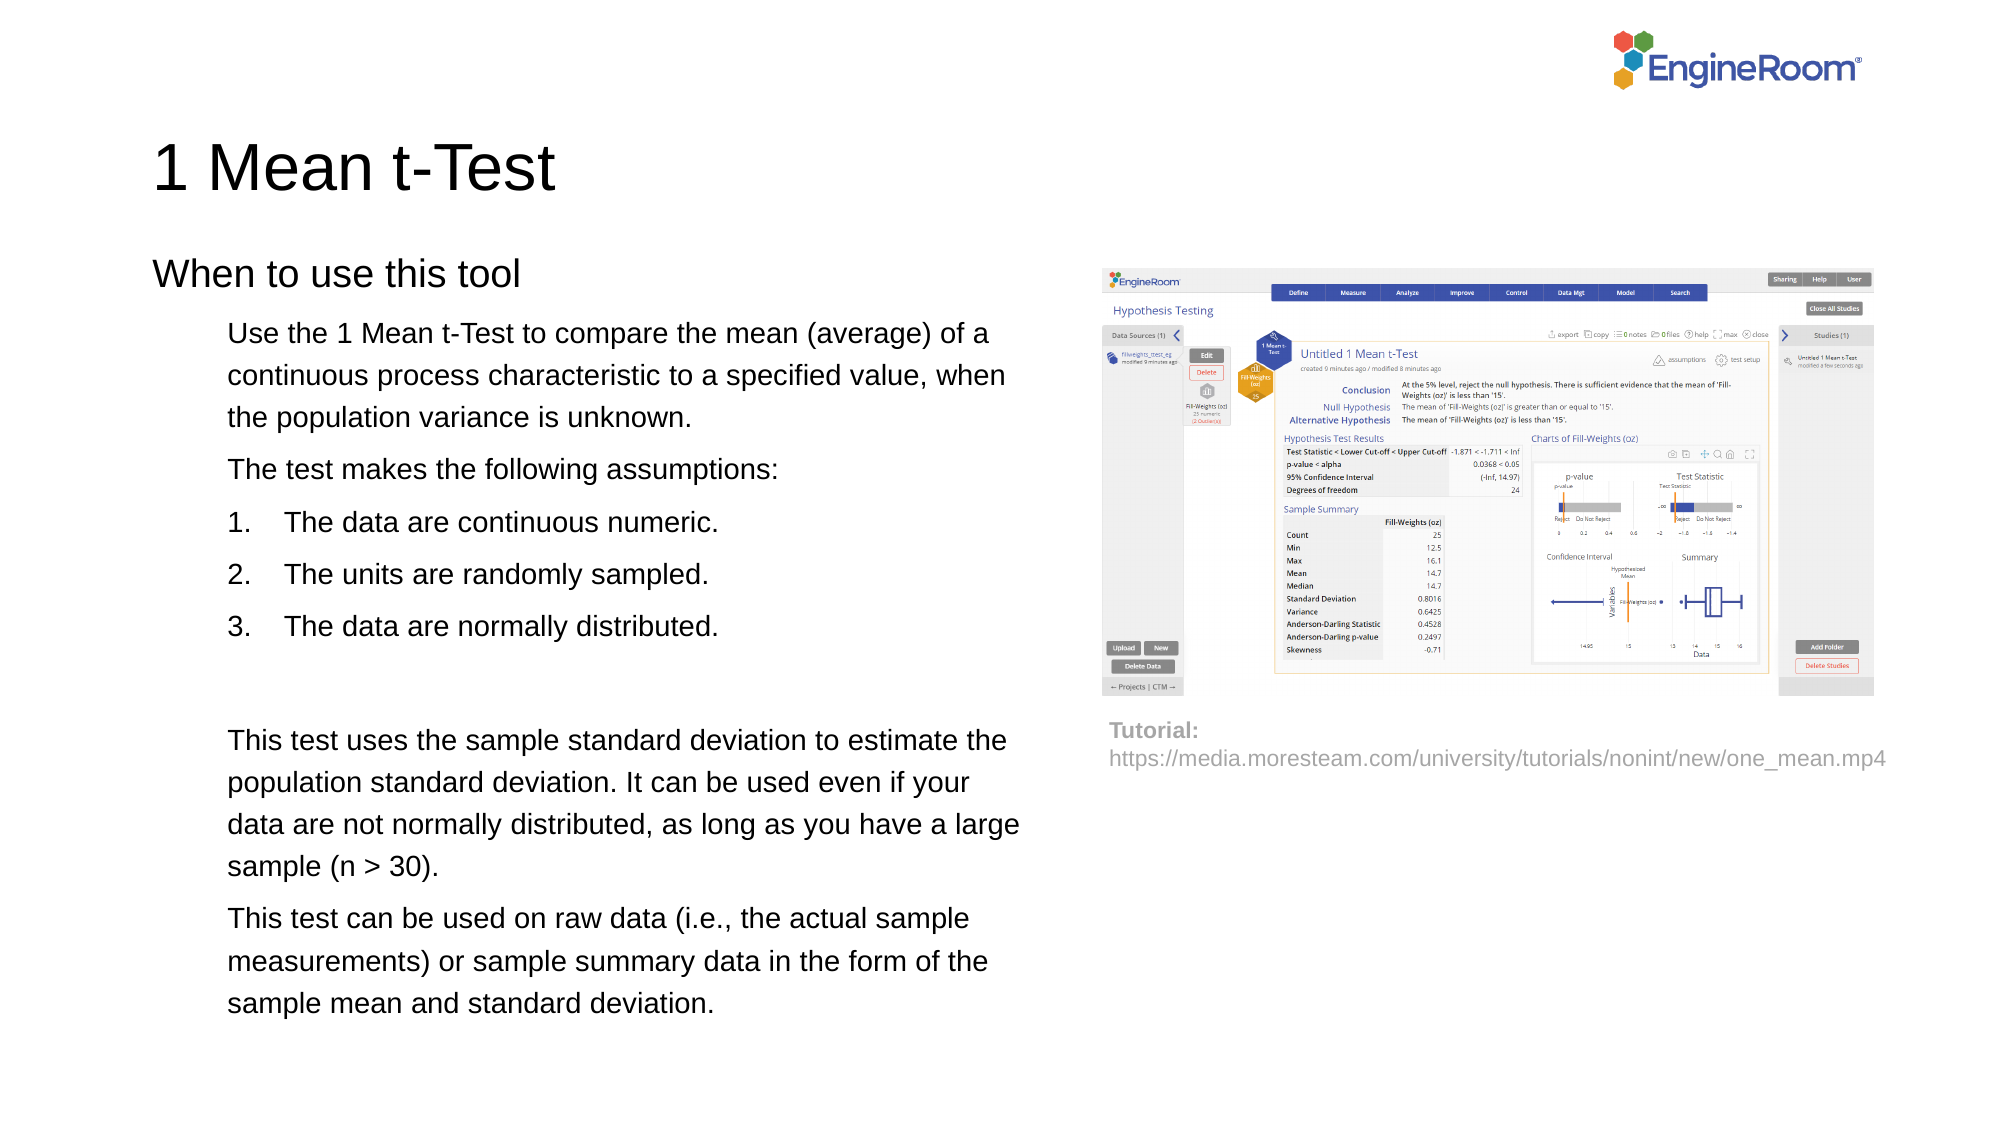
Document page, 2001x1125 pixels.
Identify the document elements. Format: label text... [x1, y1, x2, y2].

title 1 Mean t-Test [137, 59, 1863, 278]
text_box Tutorial: https://media.moresteam.com/university/tutorials/nonint/new/one_mean.mp4 [1094, 708, 1903, 779]
list When to use this tool Use the 1 Mean t-Test to compare the mean (average) of a continuous process characteristic to a specified value, when the population variance is unknown. The test makes the following assumptions: The data are continuous numeric. The units are randomly sampled. The data are normally distributed. This test uses the sample standard deviation to estimate the population standard deviation. It can be used even if your data are not normally distributed, as long as you have a large sample (n > 30). This test can be used on raw data (i.e., the actual sample measurements) or sample summary data in the form of the sample mean and standard deviation. [137, 246, 1039, 1040]
picture [1612, 29, 1863, 90]
picture [1102, 268, 1874, 696]
